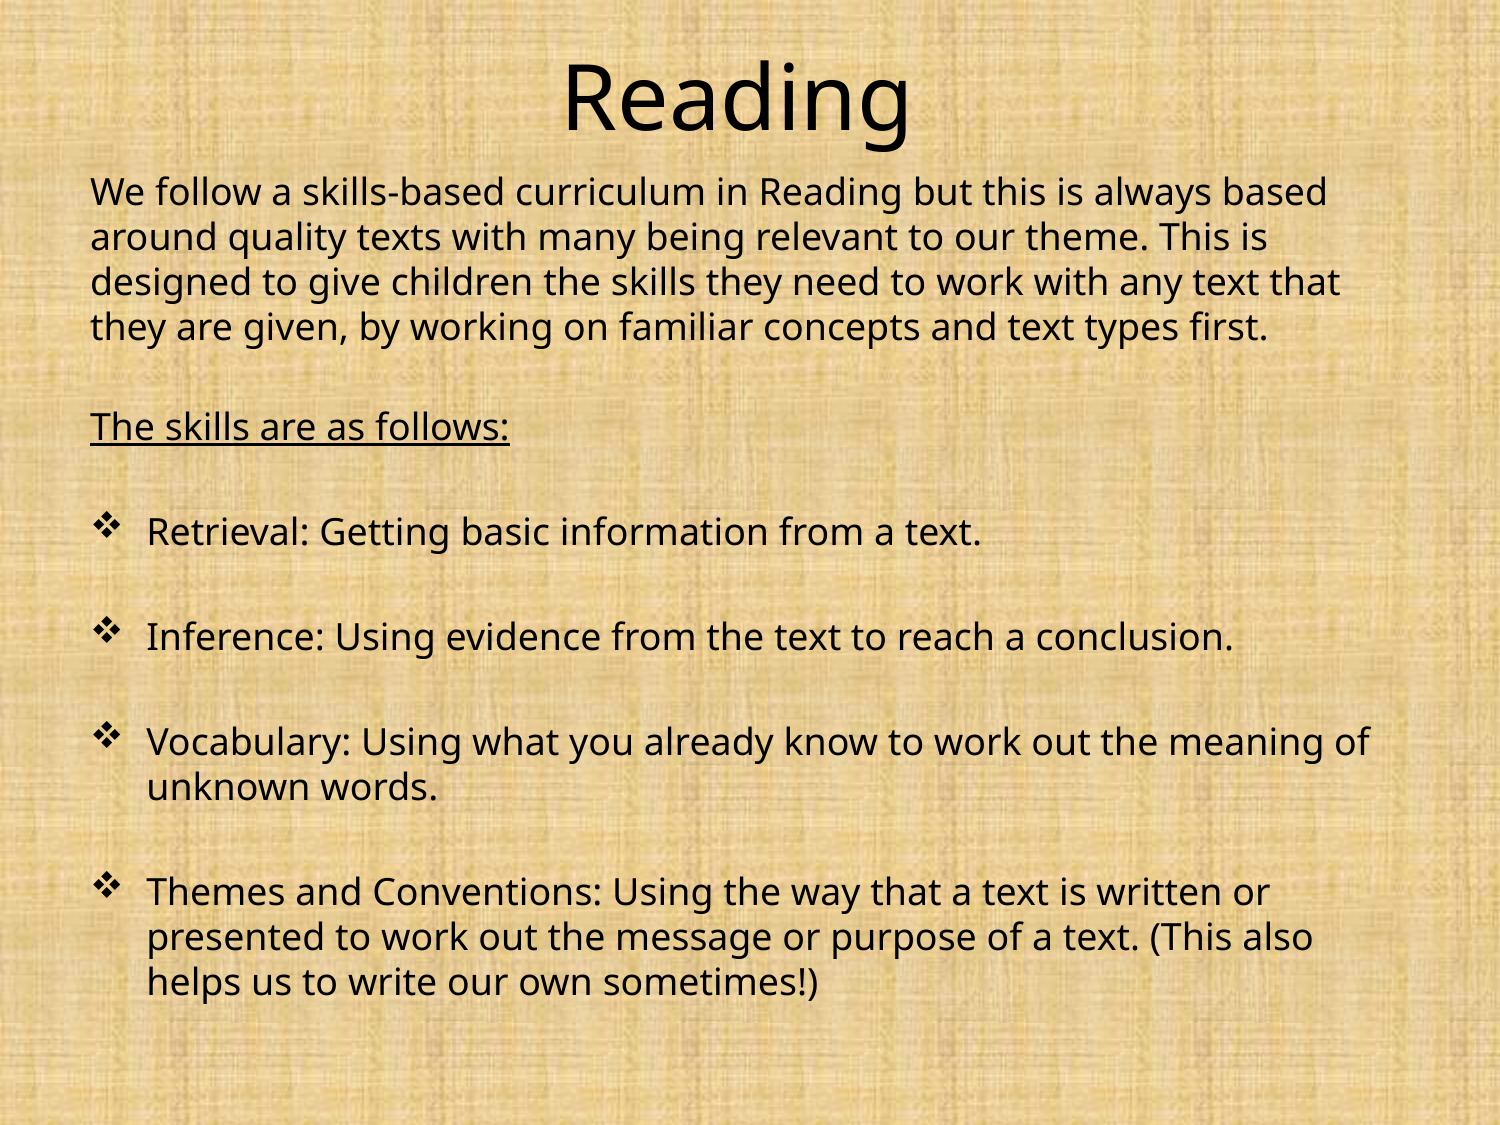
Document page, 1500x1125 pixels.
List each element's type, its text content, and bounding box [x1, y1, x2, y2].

title Reading [74, 0, 1425, 188]
list We follow a skills-based curriculum in Reading but this is always based around quality texts with many being relevant to our theme. This is designed to give children the skills they need to work with any text that they are given, by working on familiar concepts and text types first. The skills are as follows: Retrieval: Getting basic information from a text. Inference: Using evidence from the text to reach a conclusion. Vocabulary: Using what you already know to work out the meaning of unknown words. Themes and Conventions: Using the way that a text is written or presented to work out the message or purpose of a text. (This also helps us to write our own sometimes!) [75, 160, 1425, 1071]
picture [0, 0, 1500, 1125]
